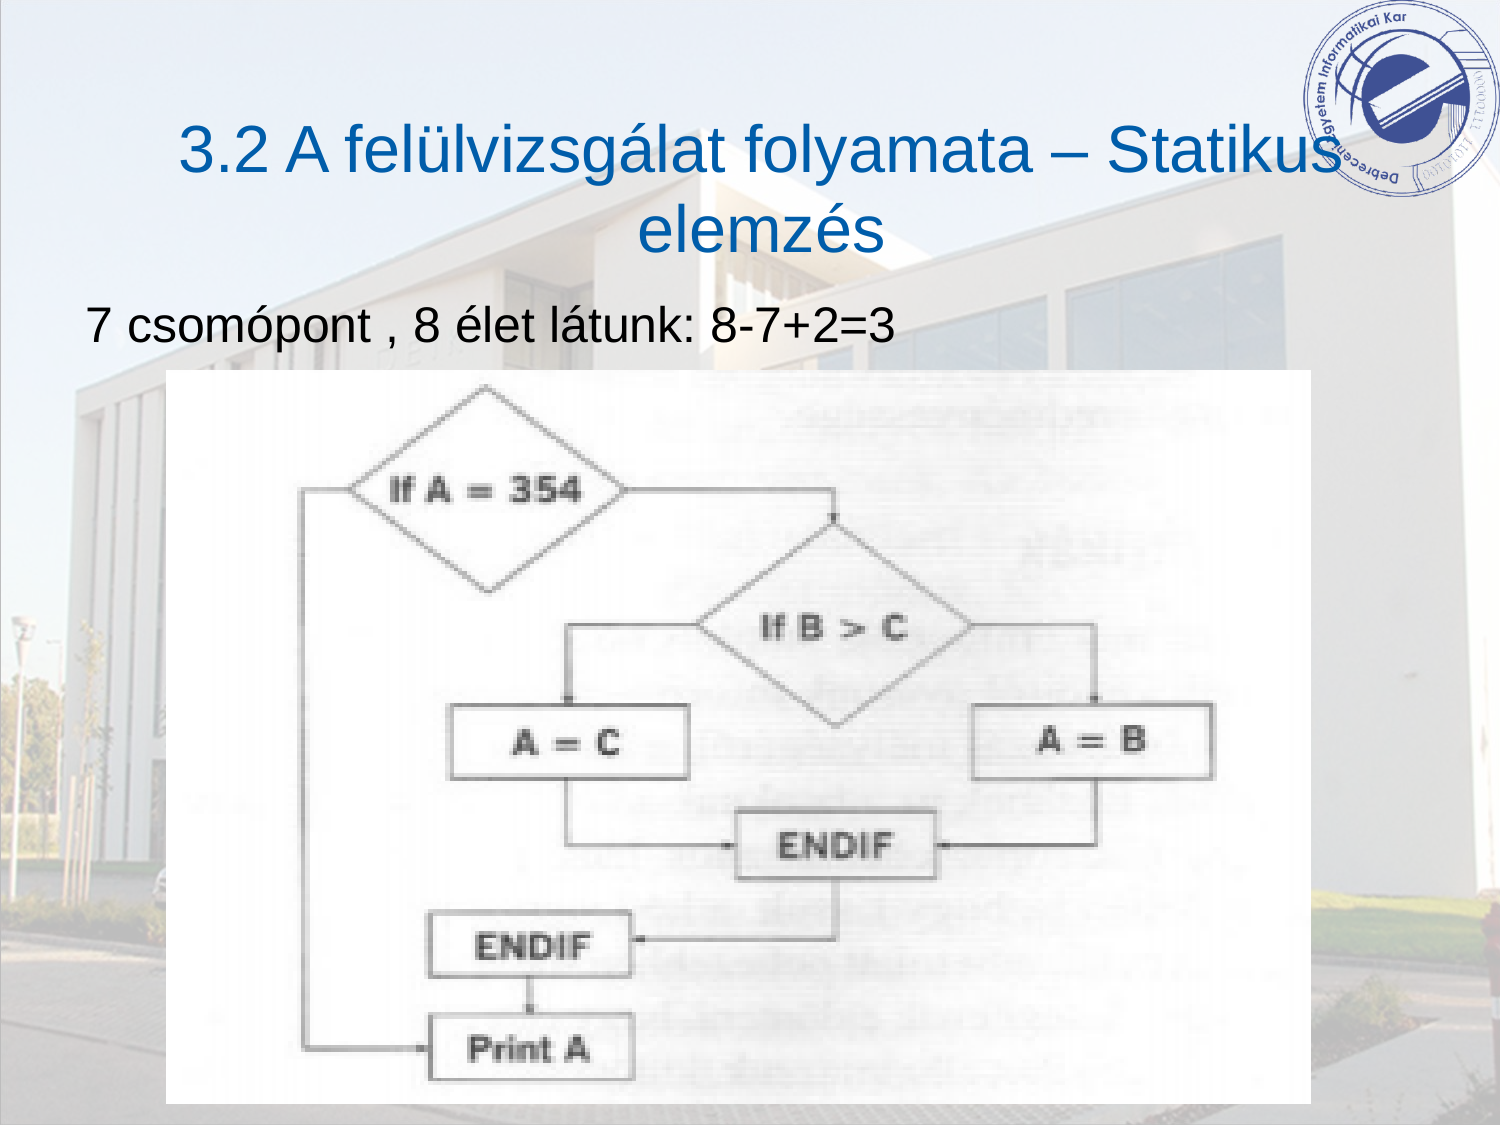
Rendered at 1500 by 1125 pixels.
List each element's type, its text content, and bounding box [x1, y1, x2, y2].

text_box 7 csomópont , 8 élet látunk: 8-7+2=3 [70, 284, 1453, 360]
picture [165, 370, 1311, 1104]
text_box 3.2 A felülvizsgálat folyamata – Statikus elemzés [88, 98, 1436, 273]
picture [1303, 0, 1500, 197]
